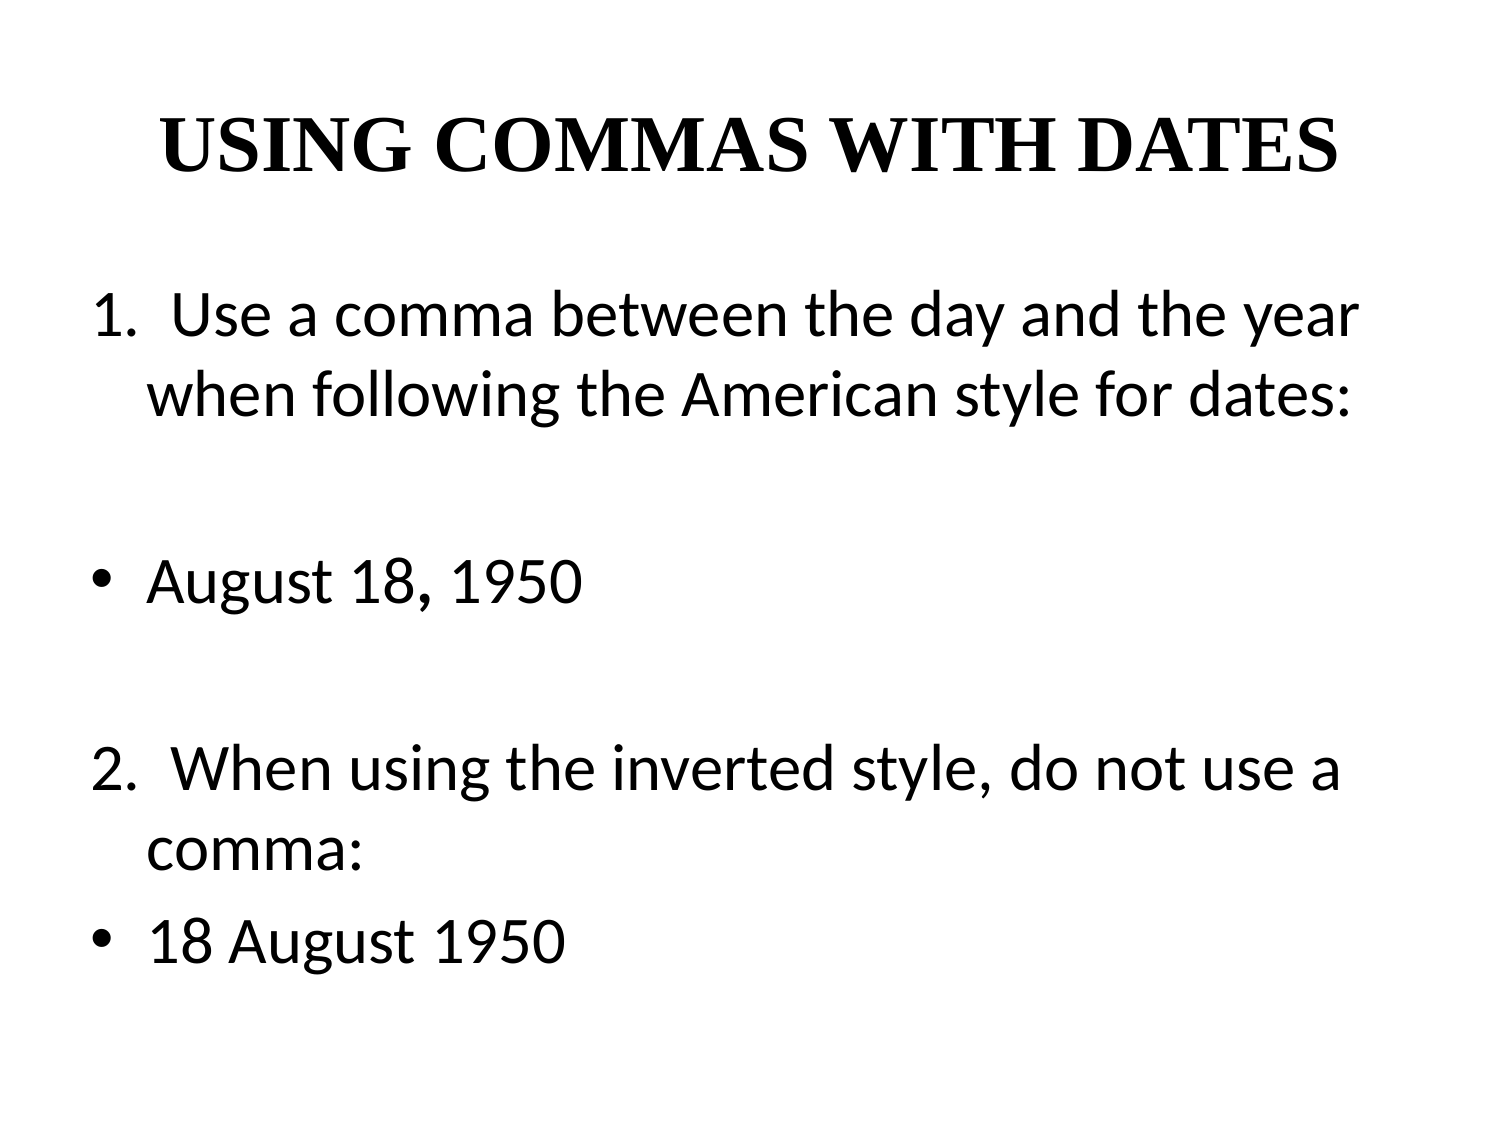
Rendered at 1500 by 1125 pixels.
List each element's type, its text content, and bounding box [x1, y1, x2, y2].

title USING COMMAS WITH DATES [75, 45, 1425, 233]
list 1. Use a comma between the day and the year when following the American style for dates: August 18, 1950 2. When using the inverted style, do not use a comma: 18 August 1950 [75, 262, 1425, 1005]
